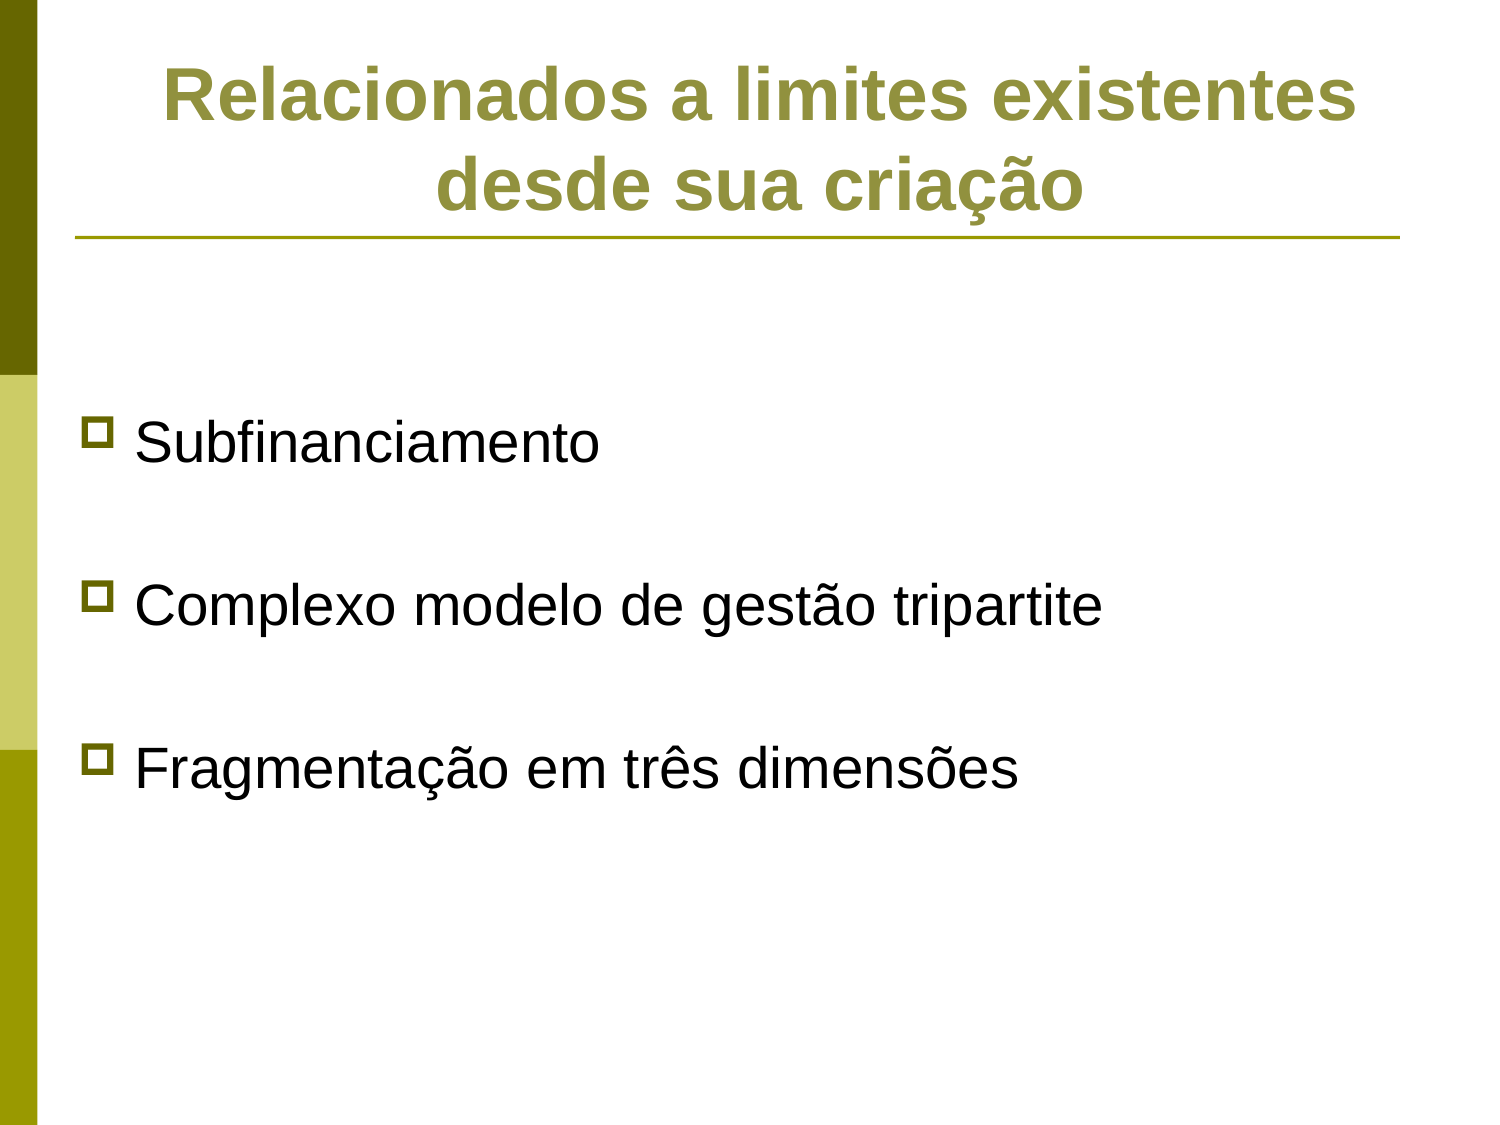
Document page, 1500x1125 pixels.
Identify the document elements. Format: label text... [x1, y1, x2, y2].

list Subfinanciamento Complexo modelo de gestão tripartite Fragmentação em três dimensões [63, 314, 1459, 1058]
title Relacionados a limites existentes desde sua criação [75, 45, 1447, 233]
